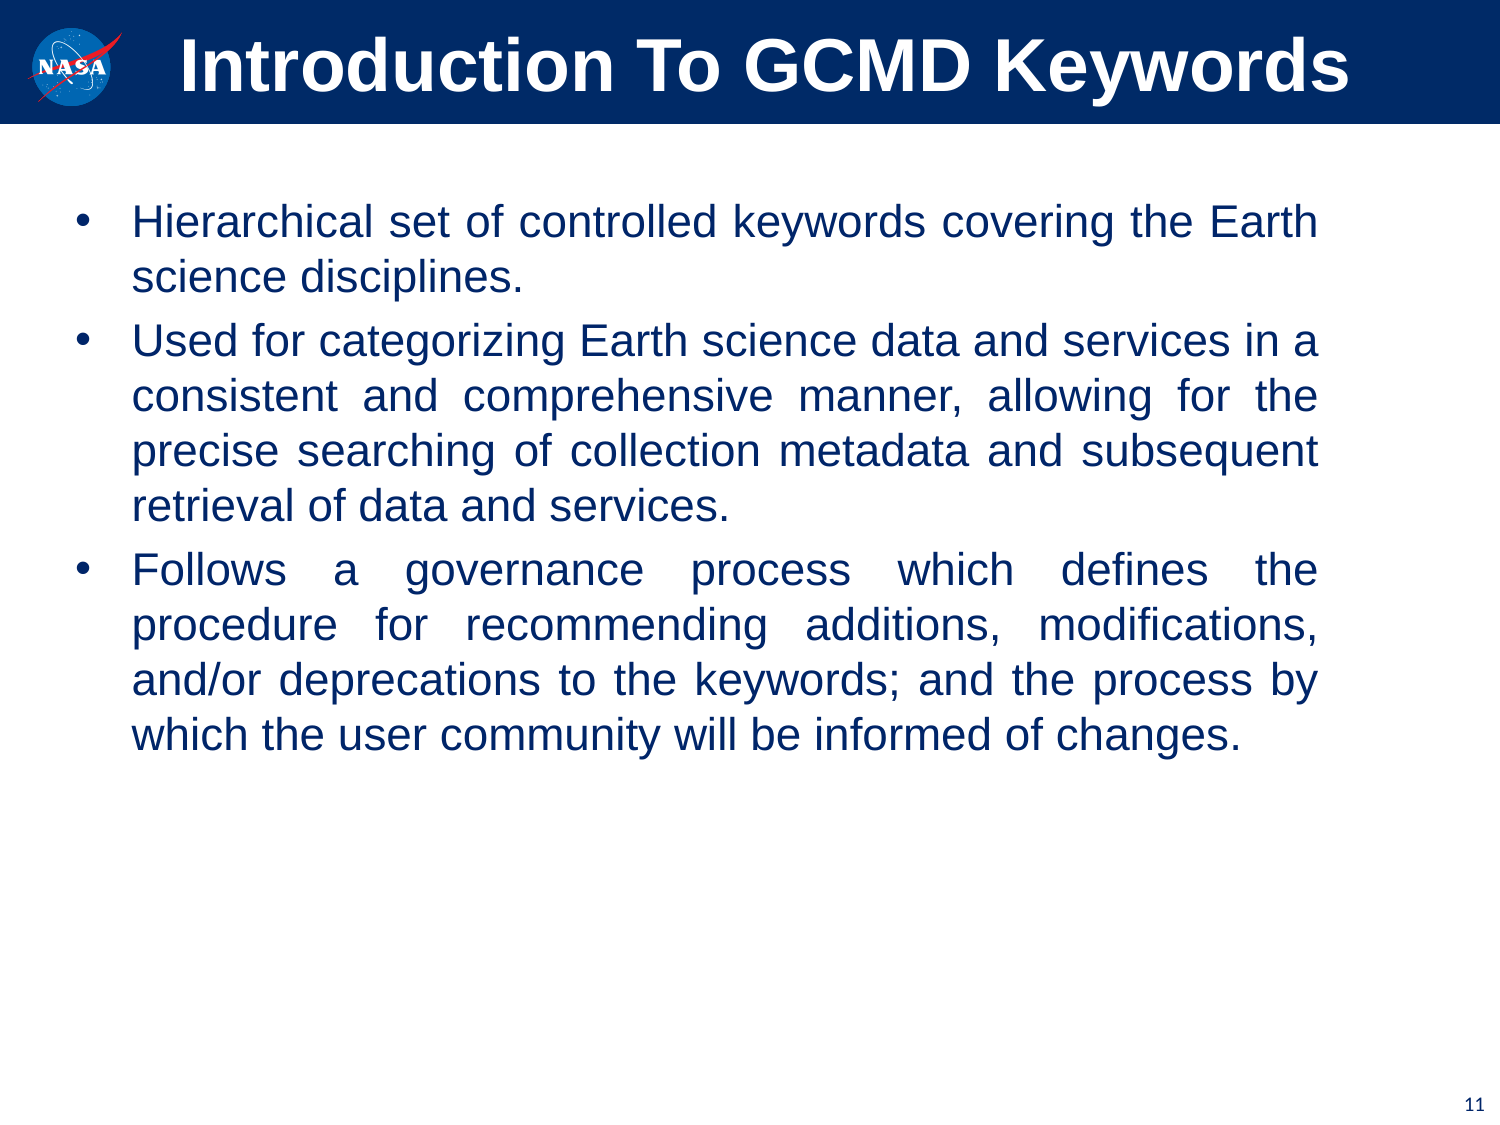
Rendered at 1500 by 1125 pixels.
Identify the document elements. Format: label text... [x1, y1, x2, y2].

slide_number 11 [1187, 1082, 1500, 1125]
title Introduction To GCMD Keywords [164, 20, 1378, 103]
picture [0, 0, 1500, 124]
list Hierarchical set of controlled keywords covering the Earth science disciplines. Used for categorizing Earth science data and services in a consistent and comprehensive manner, allowing for the precise searching of collection metadata and subsequent retrieval of data and services. Follows a governance process which defines the procedure for recommending additions, modifications, and/or deprecations to the keywords; and the process by which the user community will be informed of changes. [60, 184, 1335, 983]
